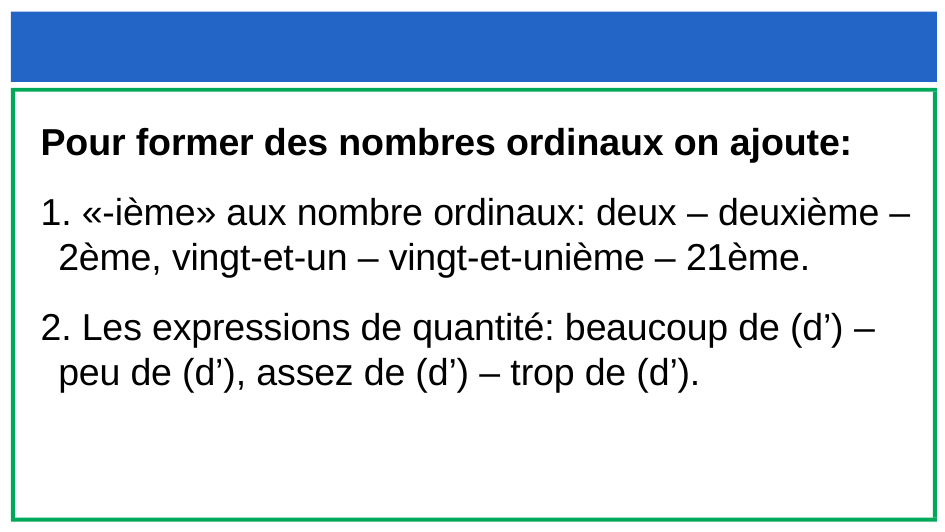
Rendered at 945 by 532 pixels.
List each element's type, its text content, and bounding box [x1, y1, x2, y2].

list Pour former des nombres ordinaux on ajoute: 1. «-ième» aux nombre ordinaux: deux – deuxième – 2ème, vingt-et-un – vingt-et-unième – 21ème. 2. Les expressions de quantité: beaucoup de (d’) – peu de (d’), assez de (d’) – trop de (d’). [40, 118, 918, 396]
